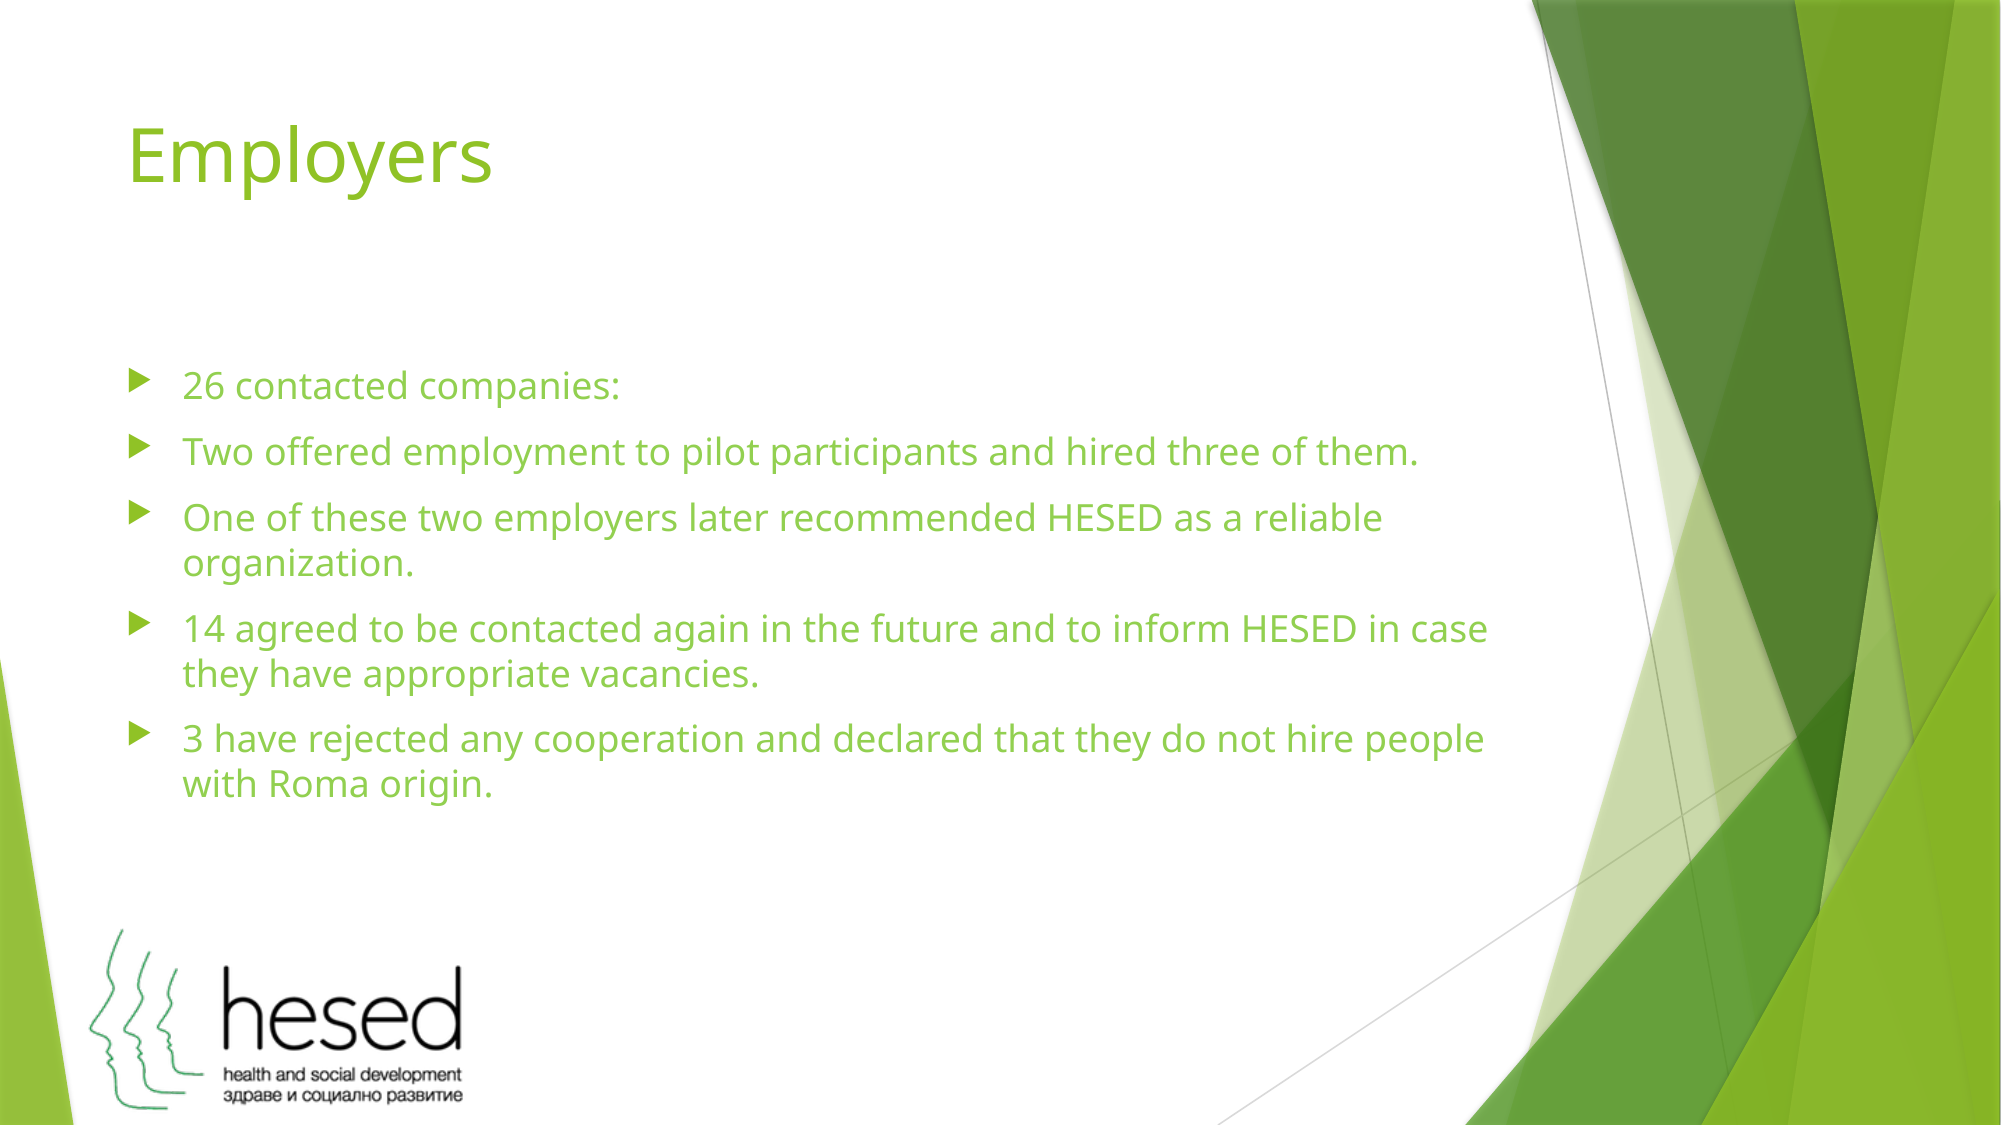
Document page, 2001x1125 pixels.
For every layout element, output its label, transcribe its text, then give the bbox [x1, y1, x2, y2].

list 26 contacted companies: Two offered employment to pilot participants and hired three of them. One of these two employers later recommended HESED as a reliable organization. 14 agreed to be contacted again in the future and to inform HESED in case they have appropriate vacancies. 3 have rejected any cooperation and declared that they do not hire people with Roma origin. [111, 354, 1522, 992]
title Employers [111, 99, 1522, 317]
picture [69, 918, 488, 1125]
